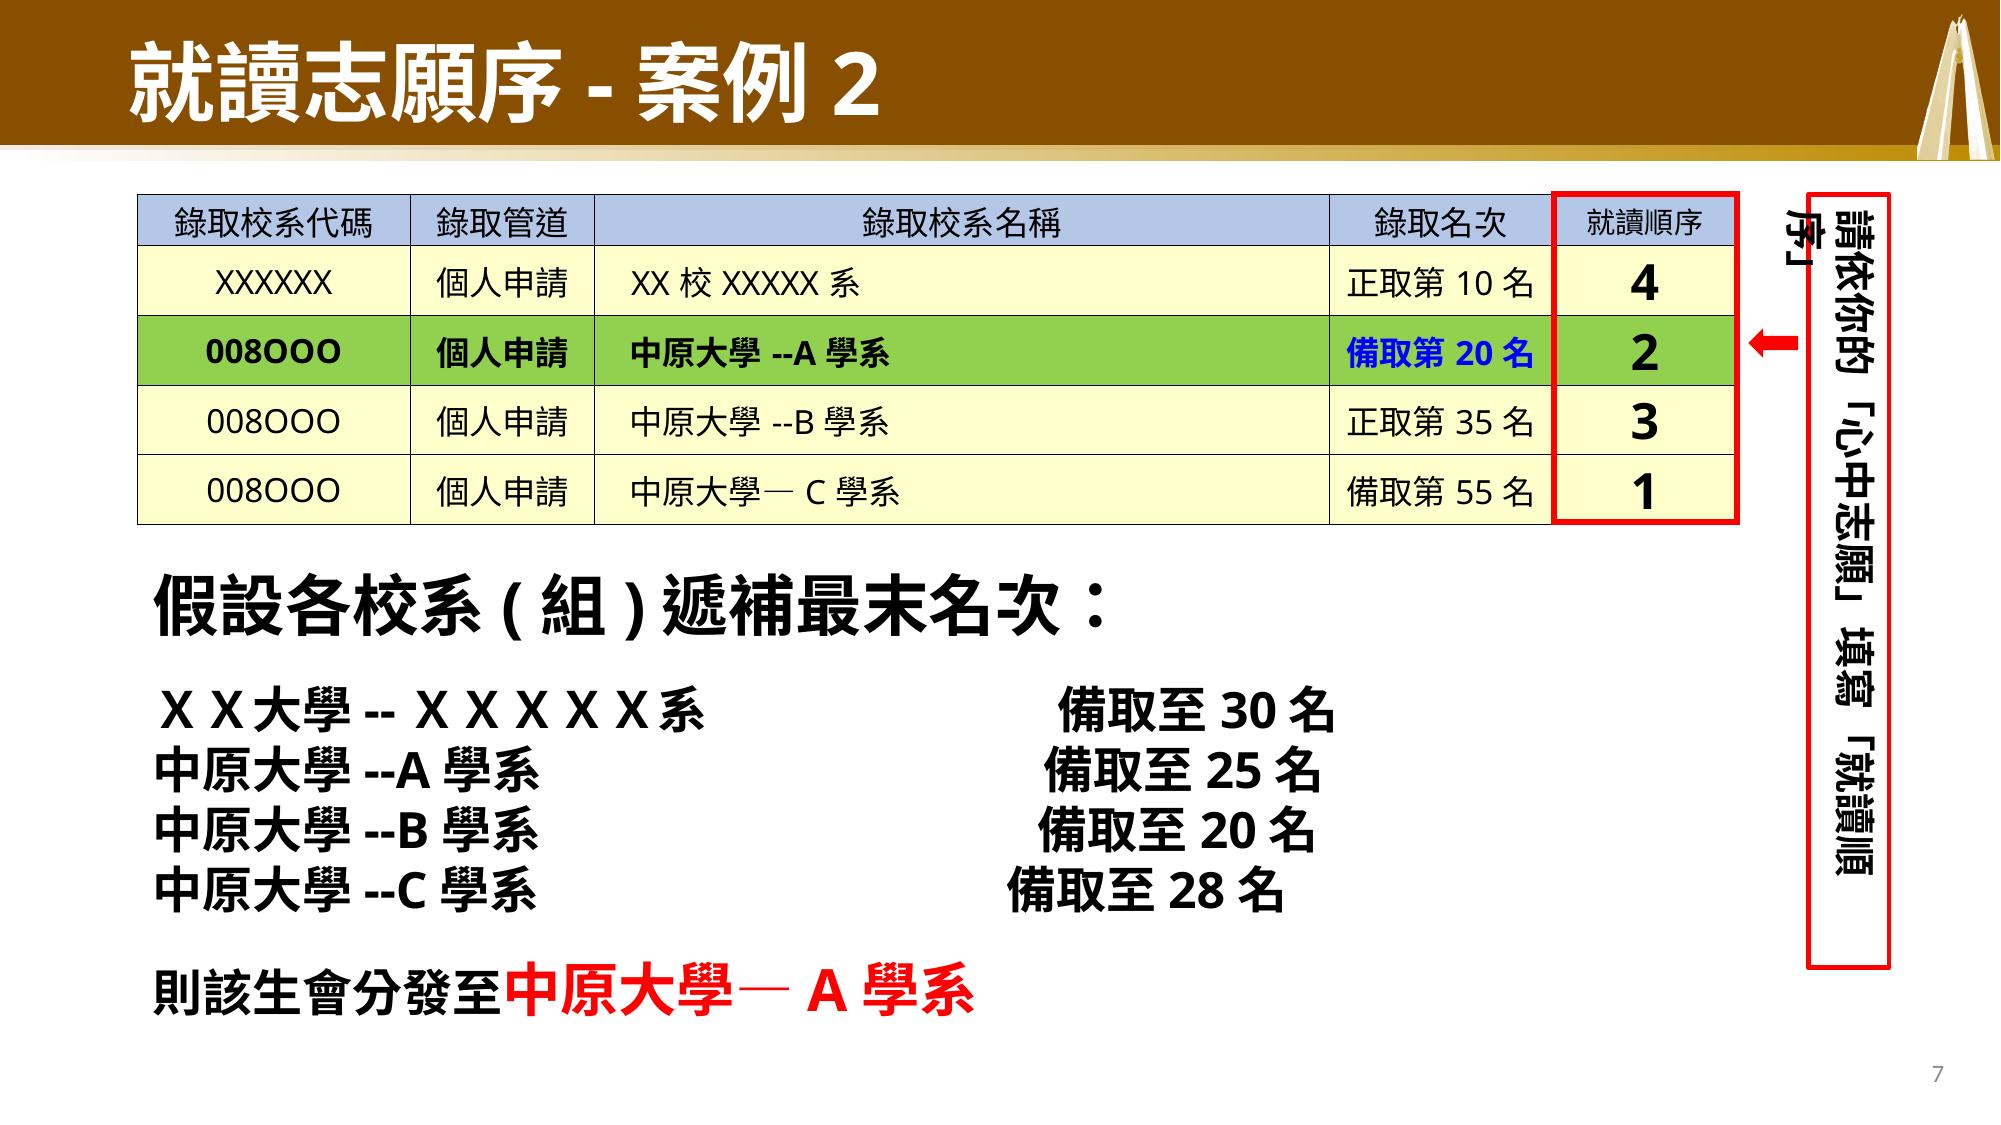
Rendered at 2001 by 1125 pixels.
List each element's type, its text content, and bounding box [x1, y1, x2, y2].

title 就讀志願序-案例2 [112, 28, 1960, 146]
table_header 錄取名次 [1330, 195, 1552, 245]
table_cell 中原大學--A學系 [595, 316, 1329, 385]
table_header 錄取管道 [411, 195, 594, 245]
table_cell 正取第10名 [1330, 246, 1552, 315]
table_cell XXXXXX [138, 246, 410, 315]
text_box [1553, 193, 1738, 523]
text_box [1748, 328, 1799, 358]
table_cell XX校XXXXX系 [595, 246, 1329, 315]
table_cell 備取第55名 [1330, 455, 1552, 524]
table_cell 008OOO [138, 316, 410, 385]
table_cell 中原大學--B學系 [595, 386, 1329, 454]
table_cell 008OOO [138, 386, 410, 454]
text_box 假設各校系(組)遞補最末名次： ＸＸ大學--ＸＸＸＸＸ系 備取至30名 中原大學--A學系 備取至25名 中原大學--B學系 備取至20名 中原大學--C學系 備取至28名 則該生會分發至中原大學—A學系 [137, 556, 1366, 1076]
table_cell 個人申請 [411, 246, 594, 315]
table_cell 備取第20名 [1330, 316, 1552, 385]
table_cell 中原大學—C學系 [595, 455, 1329, 524]
table_header 錄取校系名稱 [595, 195, 1329, 245]
table_cell 正取第35名 [1330, 386, 1552, 454]
table_cell 個人申請 [411, 316, 594, 385]
table_cell 個人申請 [411, 386, 594, 454]
table_header 錄取校系代碼 [138, 195, 410, 245]
slide_number 7 [1412, 1042, 1960, 1103]
text_box 請依你的「心中志願」填寫「就讀順序」 [1808, 194, 1889, 968]
table_cell 008OOO [138, 455, 410, 524]
table_cell 個人申請 [411, 455, 594, 524]
